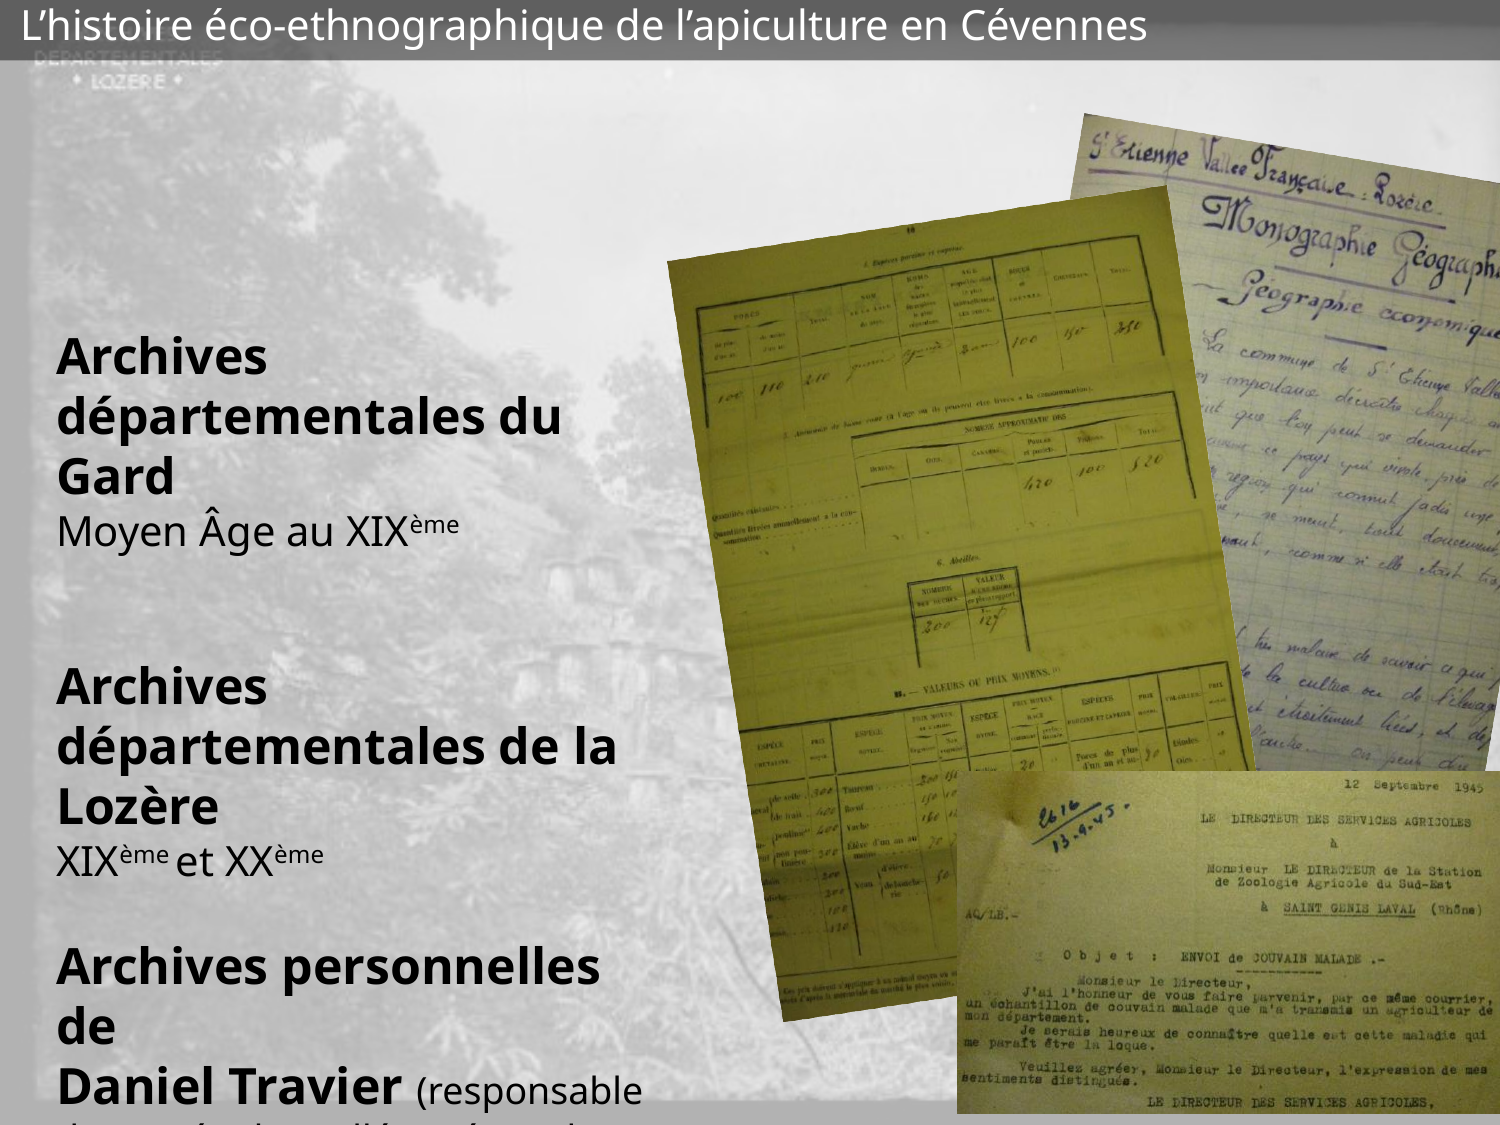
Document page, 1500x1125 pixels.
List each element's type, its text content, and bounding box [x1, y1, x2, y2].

text_box Archives départementales du Gard Moyen Âge au XIXème Archives départementales de la Lozère XIXème et XXème Archives personnelles de Daniel Travier (responsable du musée des vallées cévenoles) et d’Alain Renaux (ethnobotaniste) [41, 317, 676, 1125]
text_box [0, 0, 1500, 61]
text_box L’histoire éco-ethnographique de l’apiculture en Cévennes [5, 0, 1249, 57]
picture [589, 114, 1500, 1114]
